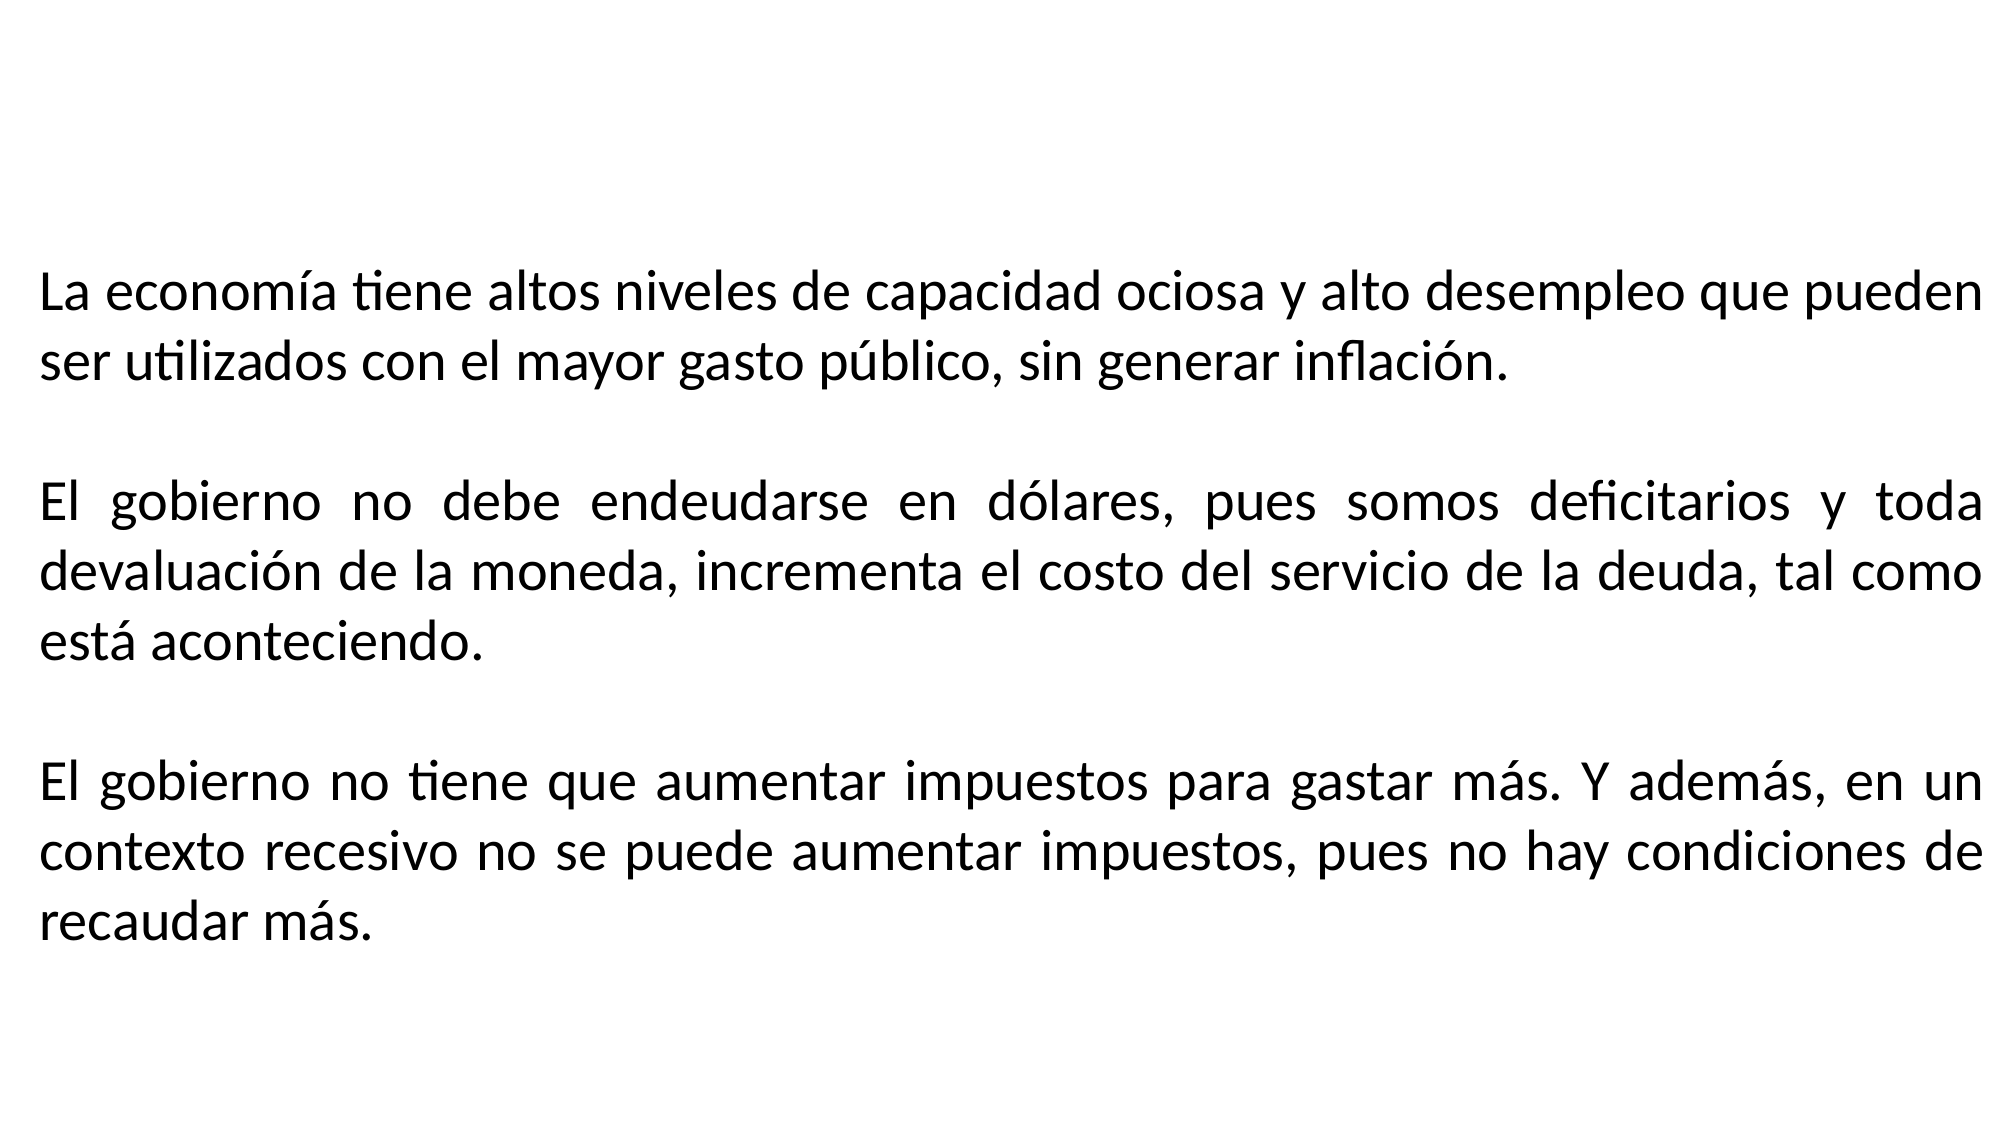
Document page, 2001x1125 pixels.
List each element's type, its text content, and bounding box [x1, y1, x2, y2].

text_box La economía tiene altos niveles de capacidad ociosa y alto desempleo que pueden ser utilizados con el mayor gasto público, sin generar inflación. El gobierno no debe endeudarse en dólares, pues somos deficitarios y toda devaluación de la moneda, incrementa el costo del servicio de la deuda, tal como está aconteciendo. El gobierno no tiene que aumentar impuestos para gastar más. Y además, en un contexto recesivo no se puede aumentar impuestos, pues no hay condiciones de recaudar más. [24, 174, 2000, 1030]
